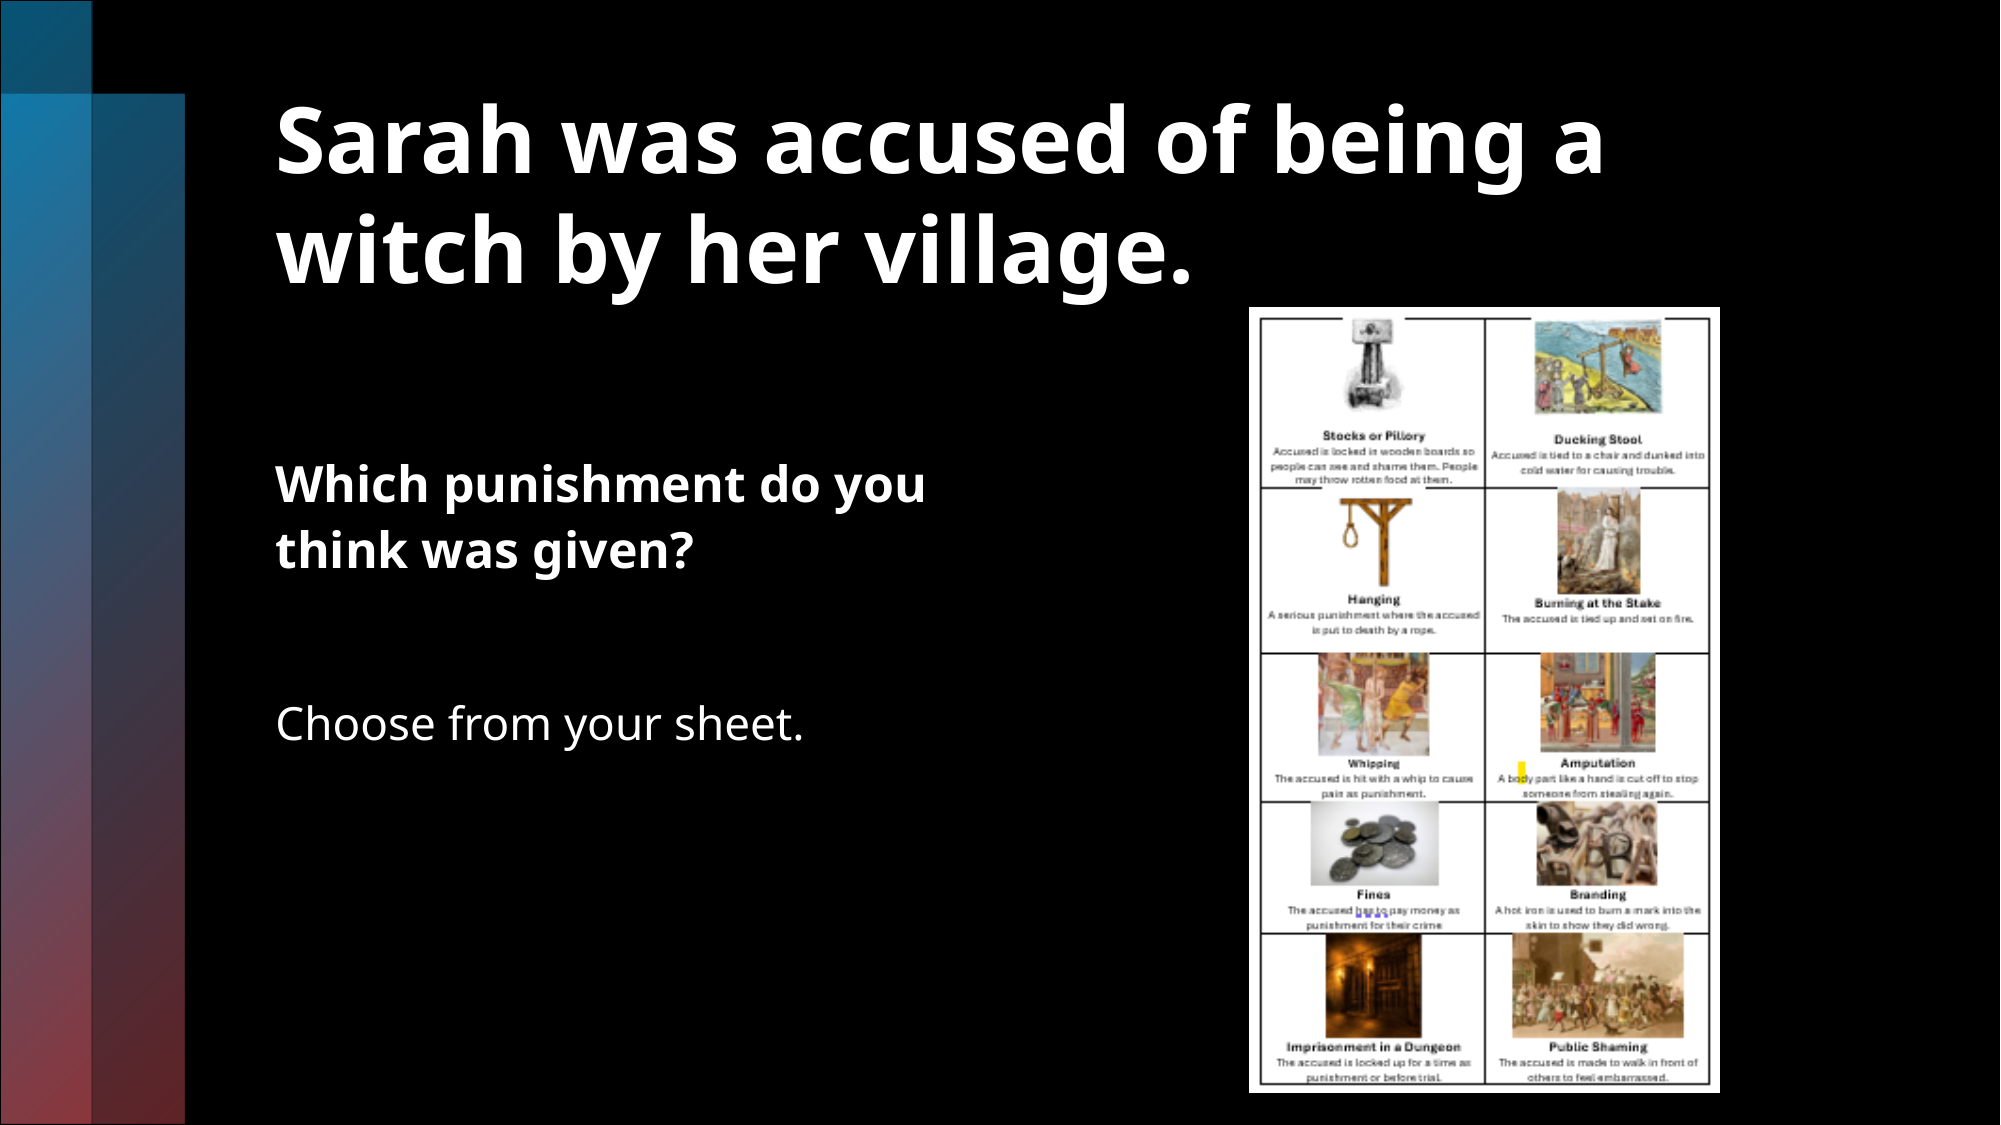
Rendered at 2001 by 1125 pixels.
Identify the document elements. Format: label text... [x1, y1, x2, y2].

list Which punishment do you think was given? Choose from your sheet. [260, 354, 1033, 999]
title Sarah was accused of being a witch by her village. [260, 74, 1817, 329]
picture [1249, 307, 1720, 1093]
